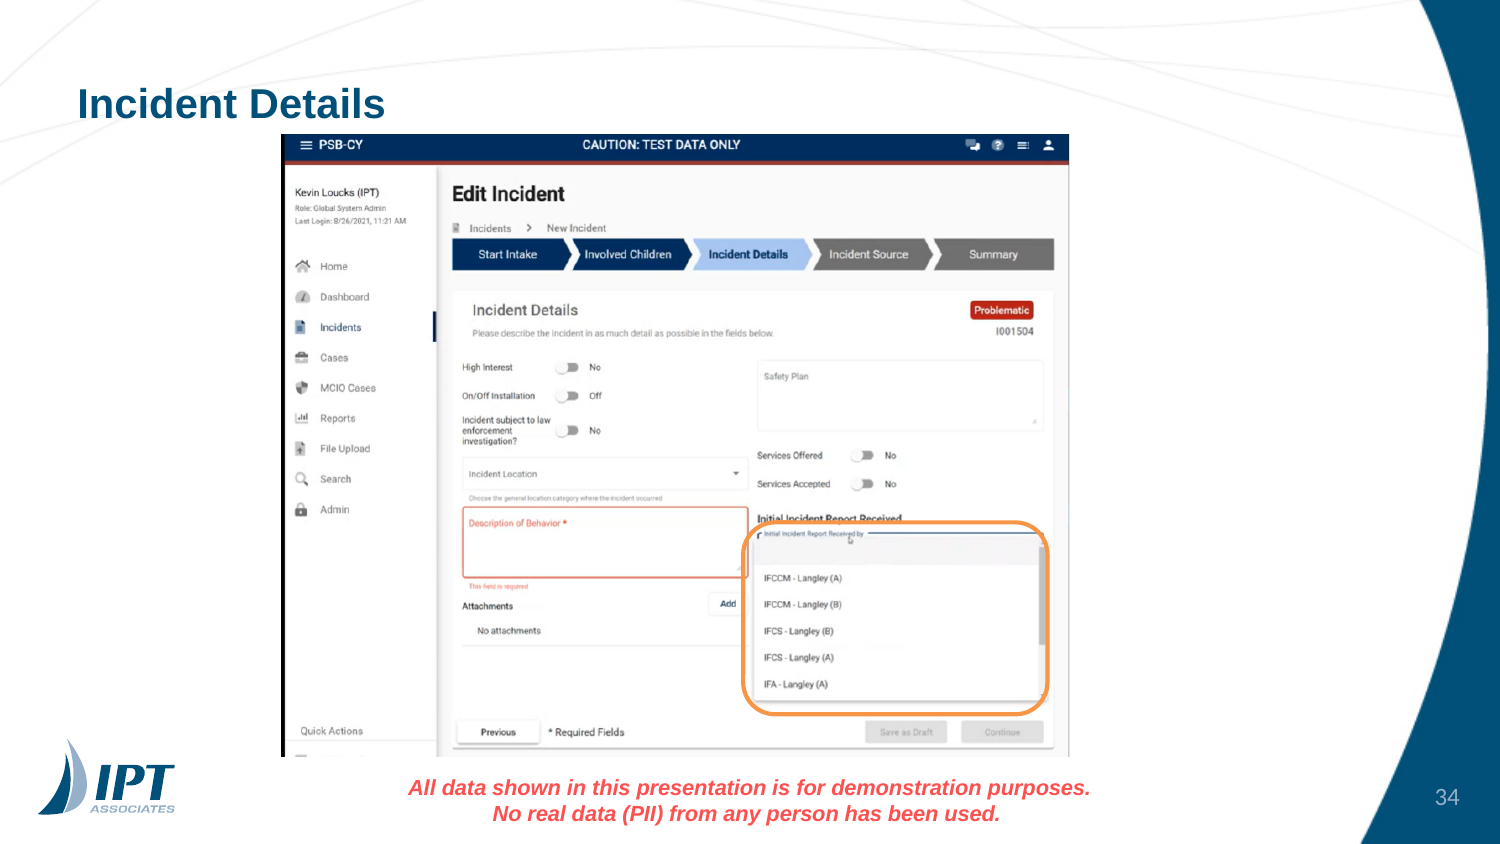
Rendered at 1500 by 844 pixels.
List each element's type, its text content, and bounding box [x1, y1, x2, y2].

slide_number 34 [1374, 771, 1475, 817]
picture [0, 0, 1488, 844]
footer All data shown in this presentation is for demonstration purposes. No real data (PII) from any person has been used. [381, 786, 1119, 832]
title Incident Details [62, 70, 1363, 135]
